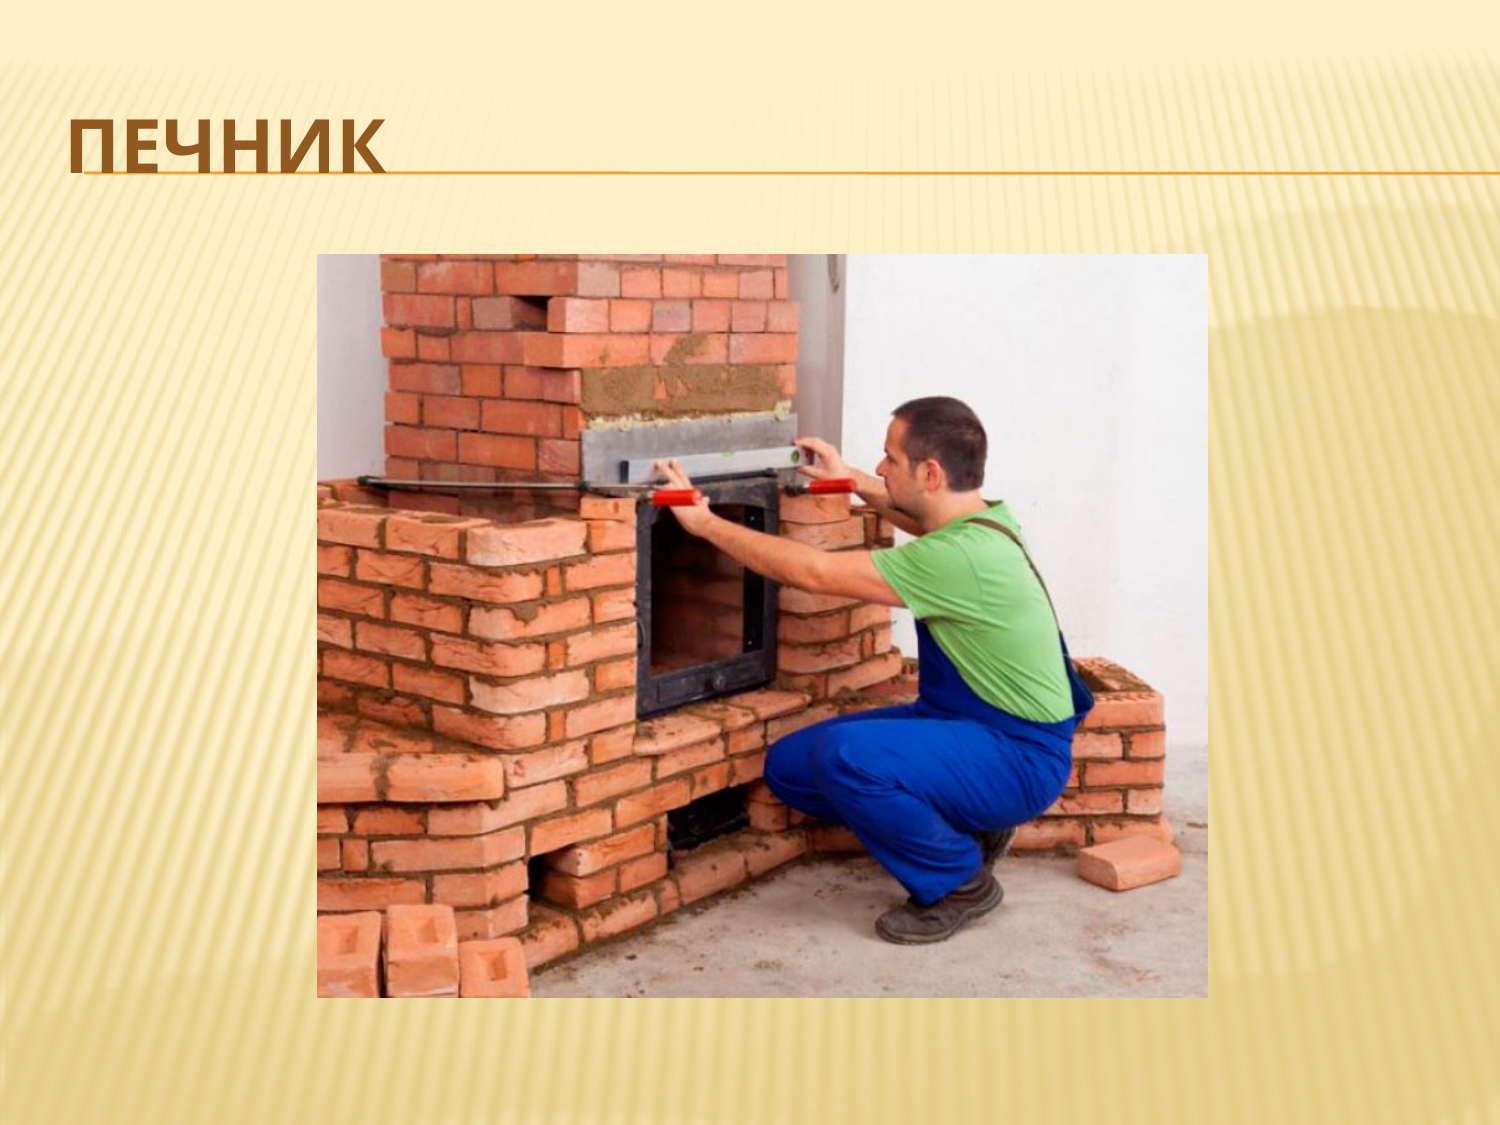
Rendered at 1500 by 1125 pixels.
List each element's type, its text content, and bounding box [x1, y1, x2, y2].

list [317, 254, 1208, 998]
title Печник [50, 75, 1475, 213]
